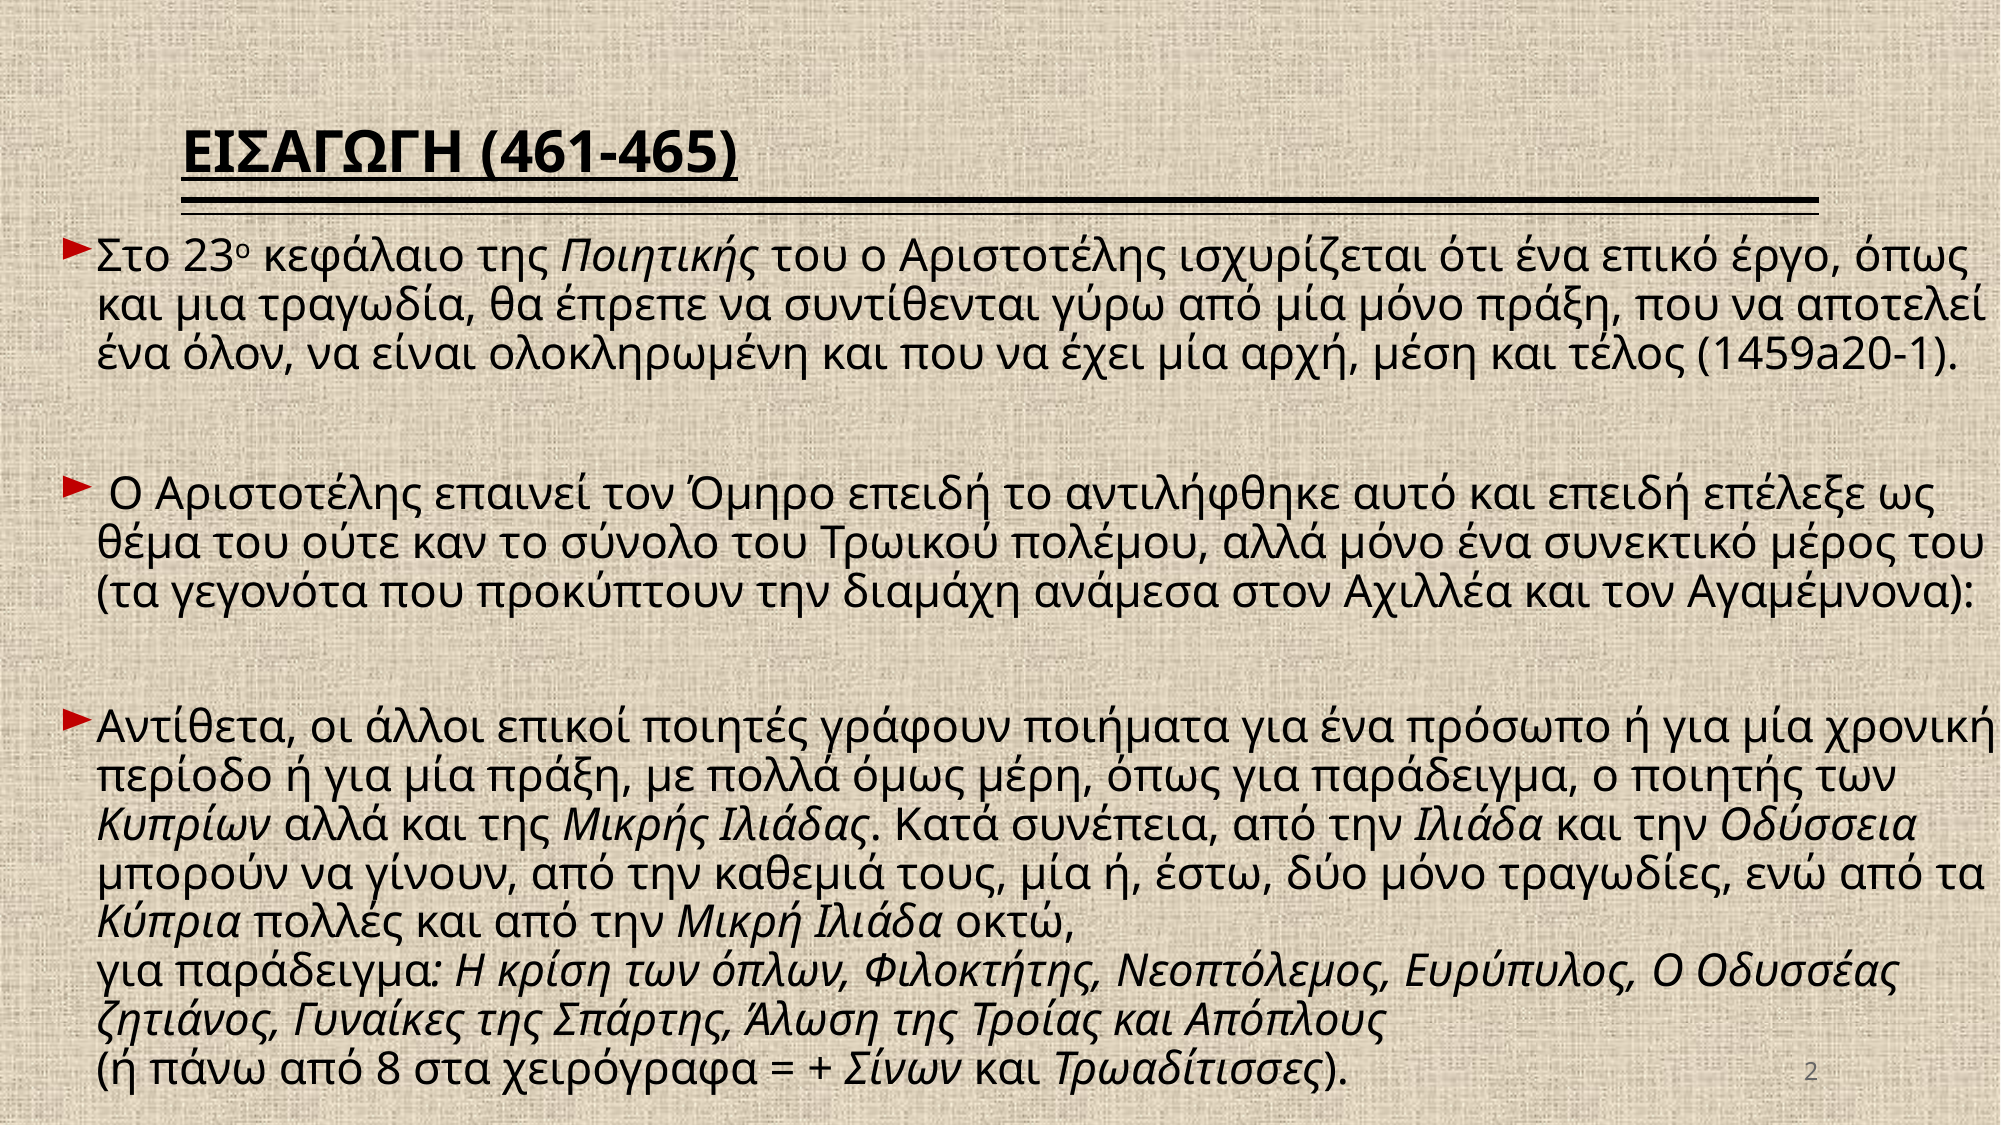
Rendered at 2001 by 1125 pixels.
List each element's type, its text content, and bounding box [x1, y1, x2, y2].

picture [0, 0, 2001, 1125]
title ΕΙΣΑΓΩΓΗ (461-465) [181, 12, 1819, 193]
slide_number 2 [1518, 1042, 1819, 1103]
list Στο 23ο κεφάλαιο της Ποιητικής του ο Αριστοτέλης ισχυρίζεται ότι ένα επικό έργο, όπως και μια τραγωδία, θα έπρεπε να συντίθενται γύρω από μία μόνο πράξη, που να αποτελεί ένα όλον, να είναι ολοκληρωμένη και που να έχει μία αρχή, μέση και τέλος (1459a20-1). Ο Αριστοτέλης επαινεί τον Όμηρο επειδή το αντιλήφθηκε αυτό και επειδή επέλεξε ως θέμα του ούτε καν το σύνολο του Τρωικού πολέμου, αλλά μόνο ένα συνεκτικό μέρος του (τα γεγονότα που προκύπτουν την διαμάχη ανάμεσα στον Αχιλλέα και τον Αγαμέμνονα): Αντίθετα, οι άλλοι επικοί ποιητές γράφουν ποιήματα για ένα πρόσωπο ή για μία χρονική περίοδο ή για μία πράξη, με πολλά όμως μέρη, όπως για παράδειγμα, ο ποιητής των Κυπρίων αλλά και της Μικρής Ιλιάδας. Κατά συνέπεια, από την Ιλιάδα και την Οδύσσεια μπορούν να γίνουν, από την καθεμιά τους, μία ή, έστω, δύο μόνο τραγωδίες, ενώ από τα Κύπρια πολλές και από την Μικρή Ιλιάδα οκτώ, για παράδειγμα: Η κρίση των όπλων, Φιλοκτήτης, Νεοπτόλεμος, Ευρύπυλος, Ο Οδυσσέας ζητιάνος, Γυναίκες της Σπάρτης, Άλωση της Τροίας και Απόπλους (ή πάνω από 8 στα χειρόγραφα = + Σίνων και Τρωαδίτισσες). [59, 224, 2000, 1125]
